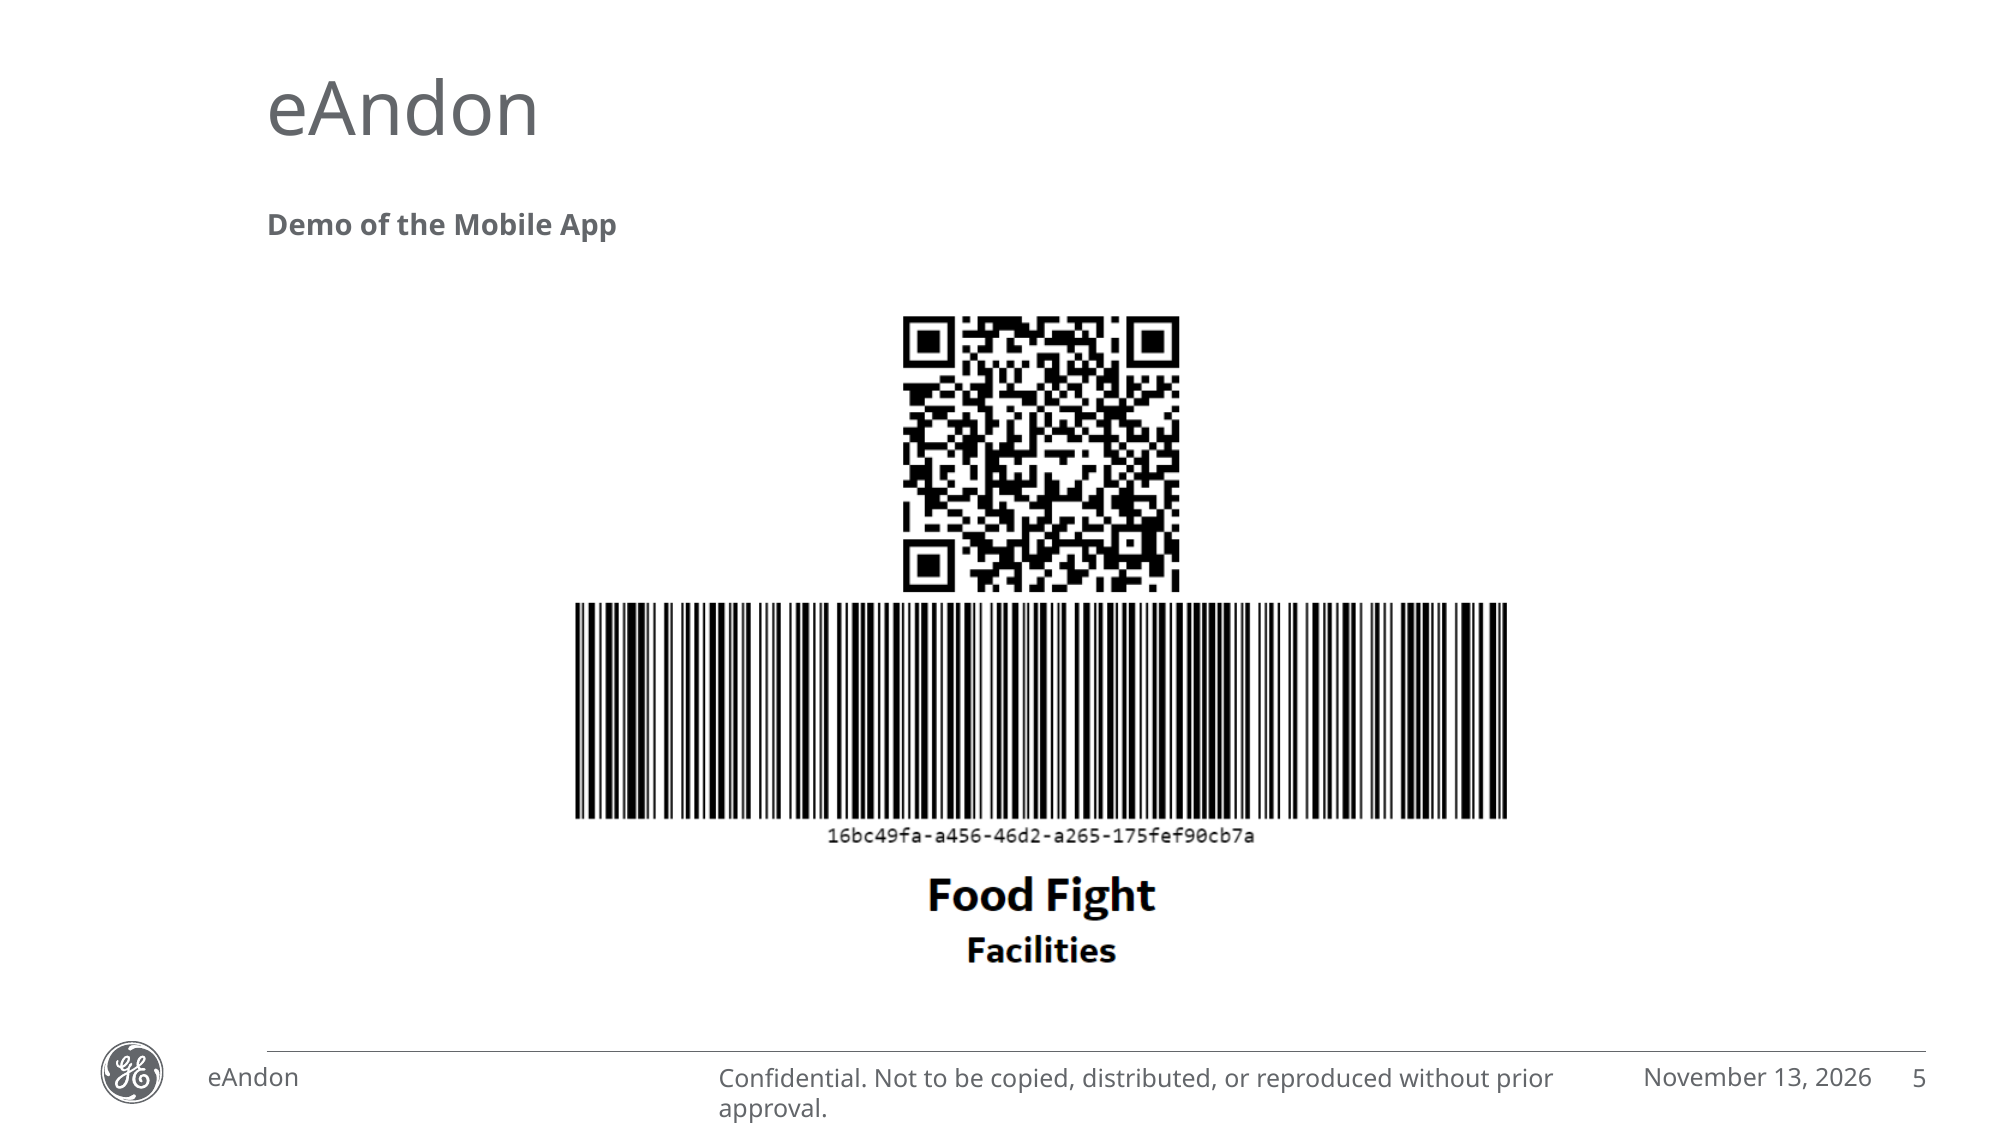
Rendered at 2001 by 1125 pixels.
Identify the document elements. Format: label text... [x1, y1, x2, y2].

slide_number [1564, 1061, 1873, 1092]
slide_number 5 [1872, 1062, 1927, 1093]
footer eAndon [207, 1061, 649, 1092]
list Demo of the Mobile App [266, 186, 1744, 242]
picture [524, 308, 1531, 996]
title eAndon [266, 36, 1743, 186]
